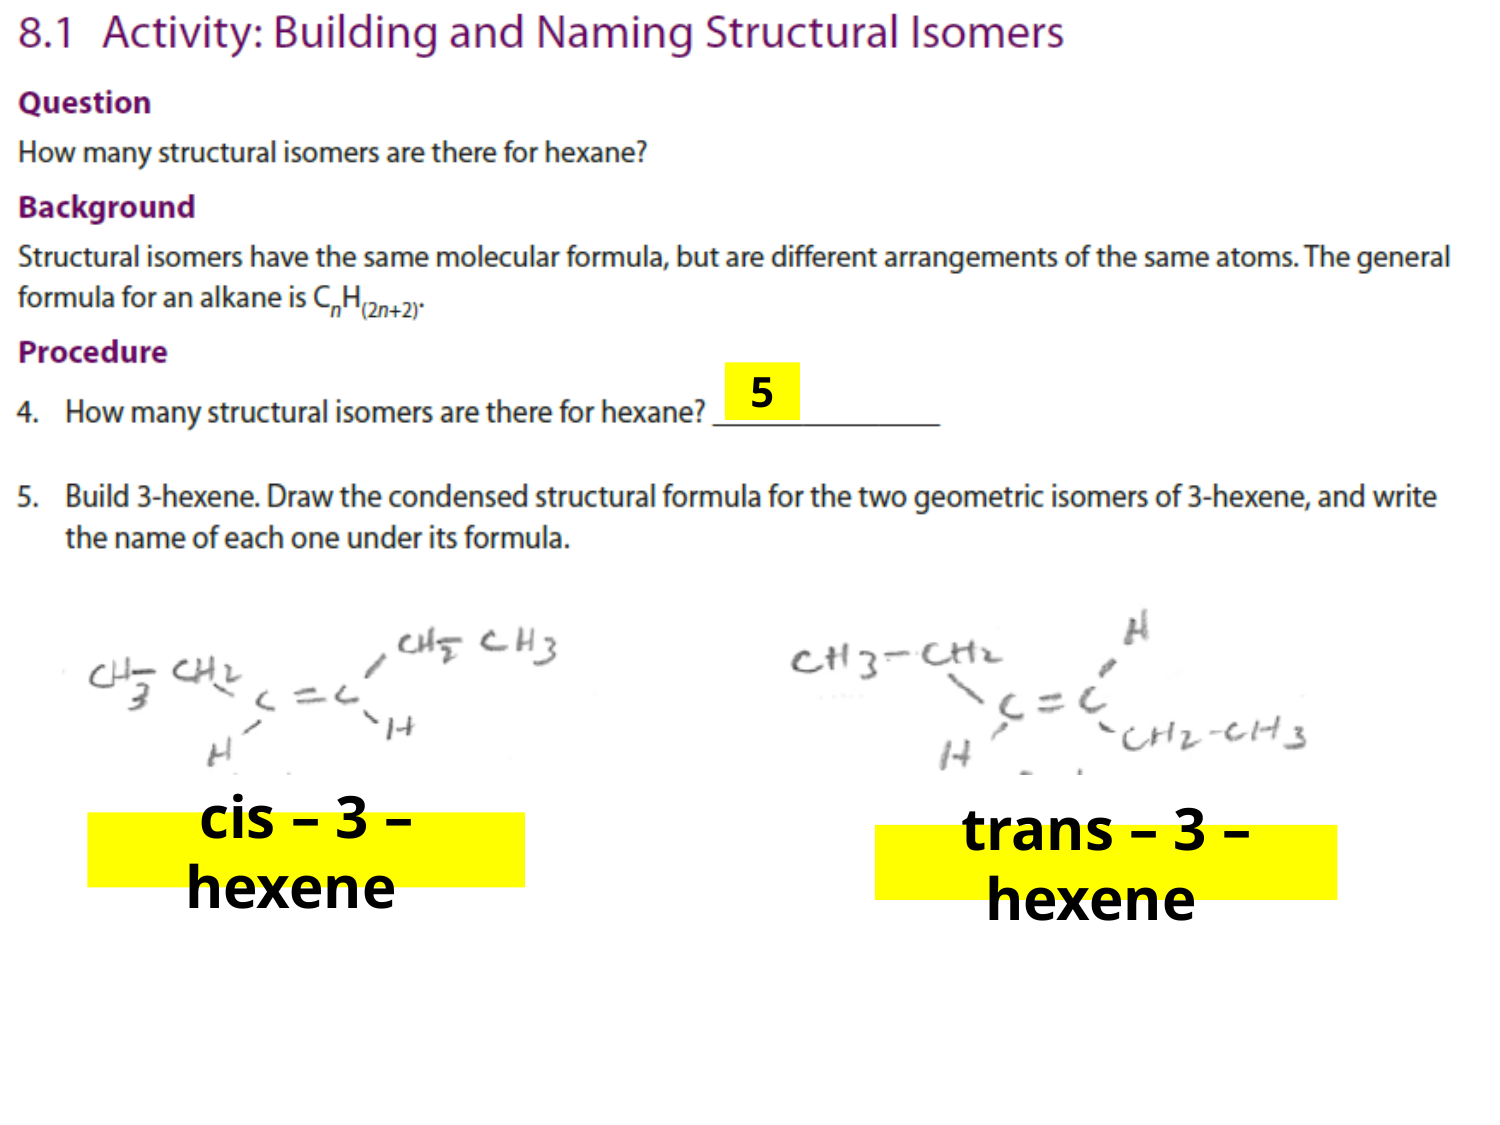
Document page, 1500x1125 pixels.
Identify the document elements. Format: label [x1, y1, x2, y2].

picture [0, 0, 1500, 579]
picture [62, 612, 598, 776]
text_box [1160, 776, 1252, 814]
text_box [87, 812, 525, 888]
picture [762, 599, 1372, 776]
text_box [874, 824, 1338, 900]
